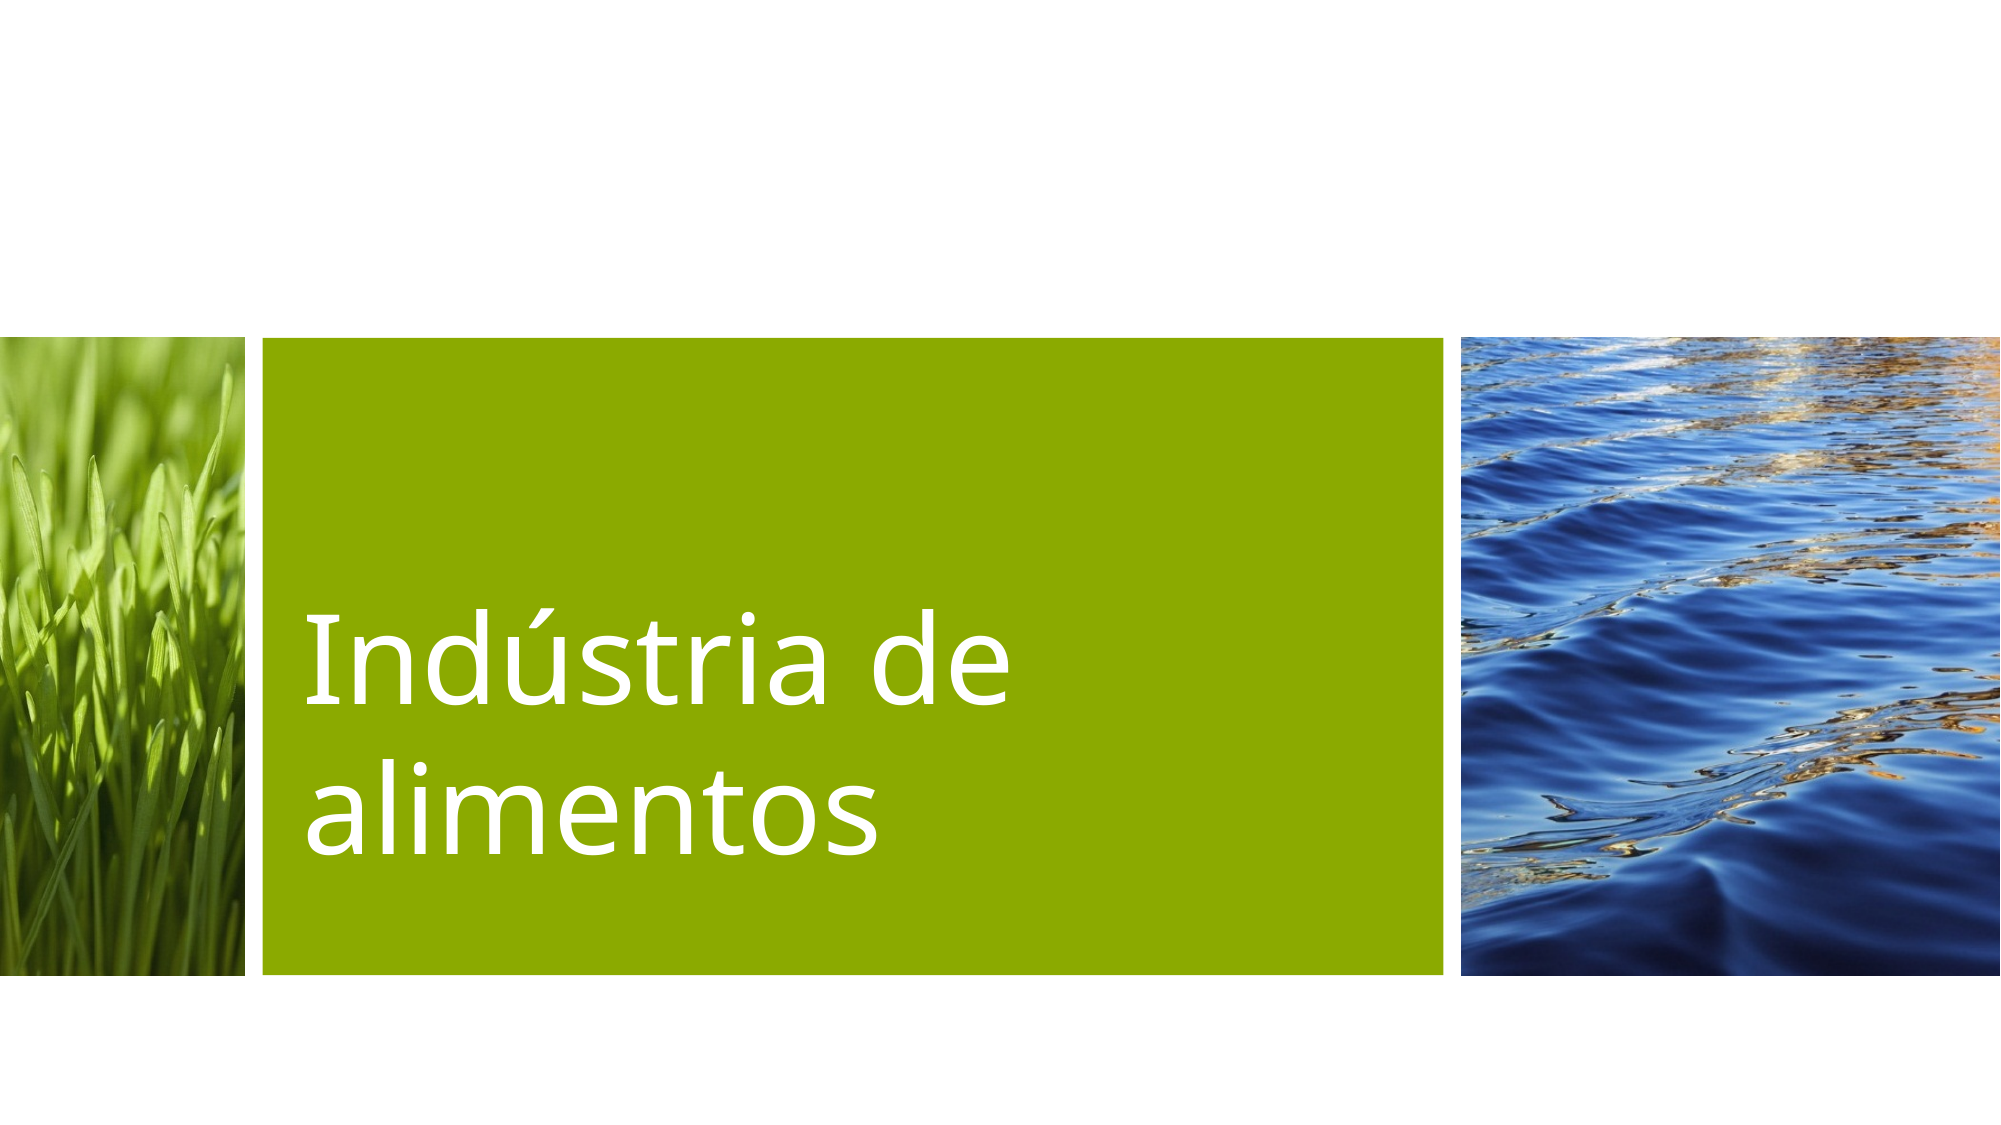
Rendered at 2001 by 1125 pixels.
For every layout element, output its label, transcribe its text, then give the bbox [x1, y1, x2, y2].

title Indústria de alimentos [287, 371, 1428, 888]
picture [1461, 337, 2000, 976]
picture [0, 337, 245, 976]
